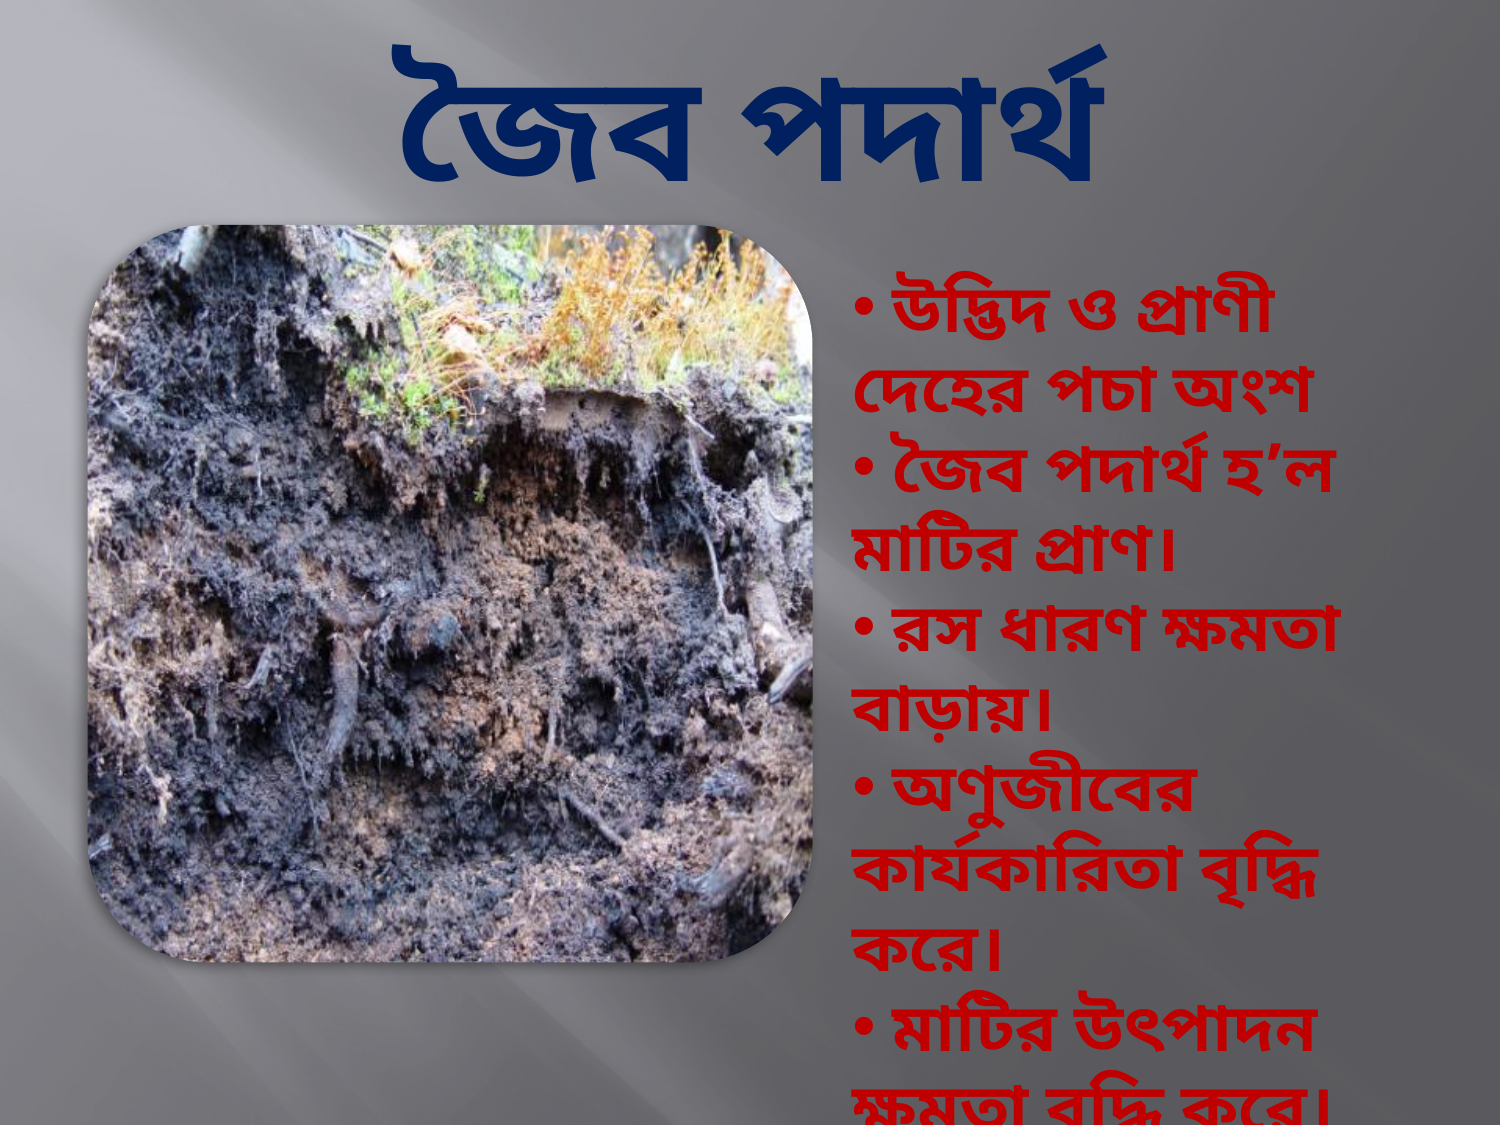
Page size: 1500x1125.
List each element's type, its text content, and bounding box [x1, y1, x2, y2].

text_box উদ্ভিদ ও প্রাণী দেহের পচা অংশ জৈব পদার্থ হ’ল মাটির প্রাণ। রস ধারণ ক্ষমতা বাড়ায়। অণুজীবের কার্যকারিতা বৃদ্ধি করে। মাটির উৎপাদন ক্ষমতা বৃদ্ধি করে। [837, 258, 1425, 1125]
title জৈব পদার্থ [75, 28, 1425, 216]
picture [87, 224, 813, 963]
